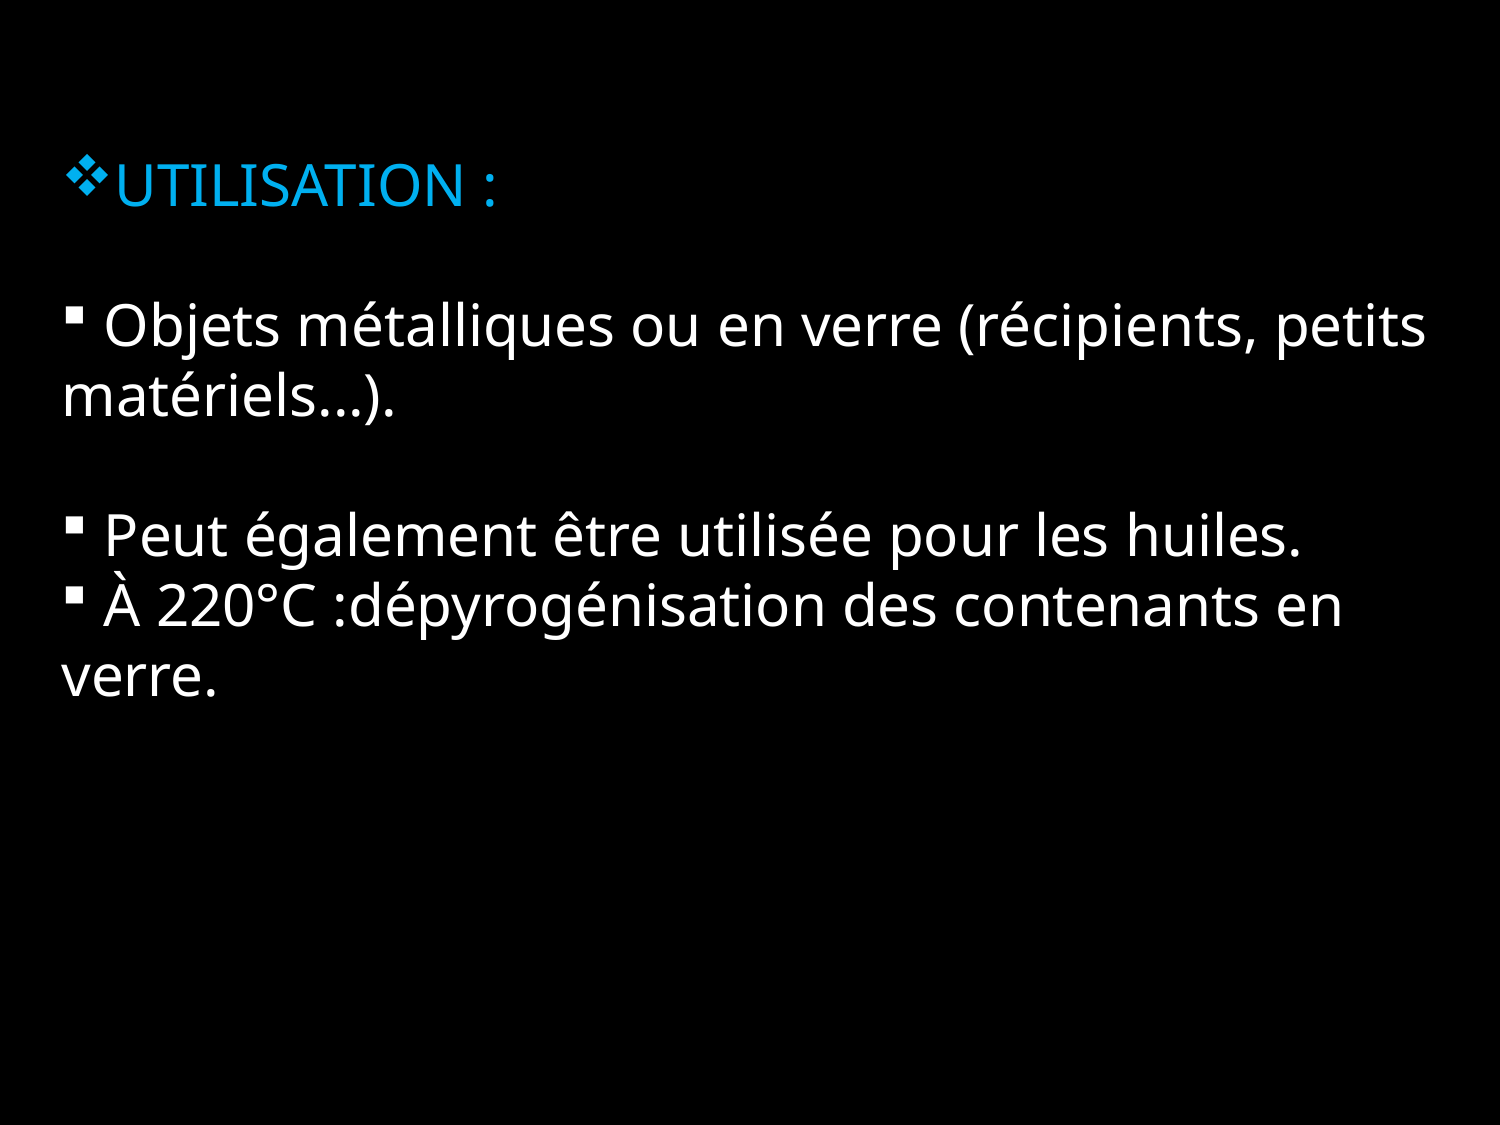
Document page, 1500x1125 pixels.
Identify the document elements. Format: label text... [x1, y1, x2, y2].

text_box UTILISATION : Objets métalliques ou en verre (récipients, petits matériels...). Peut également être utilisée pour les huiles. À 220°C :dépyrogénisation des contenants en verre. [46, 140, 1465, 716]
